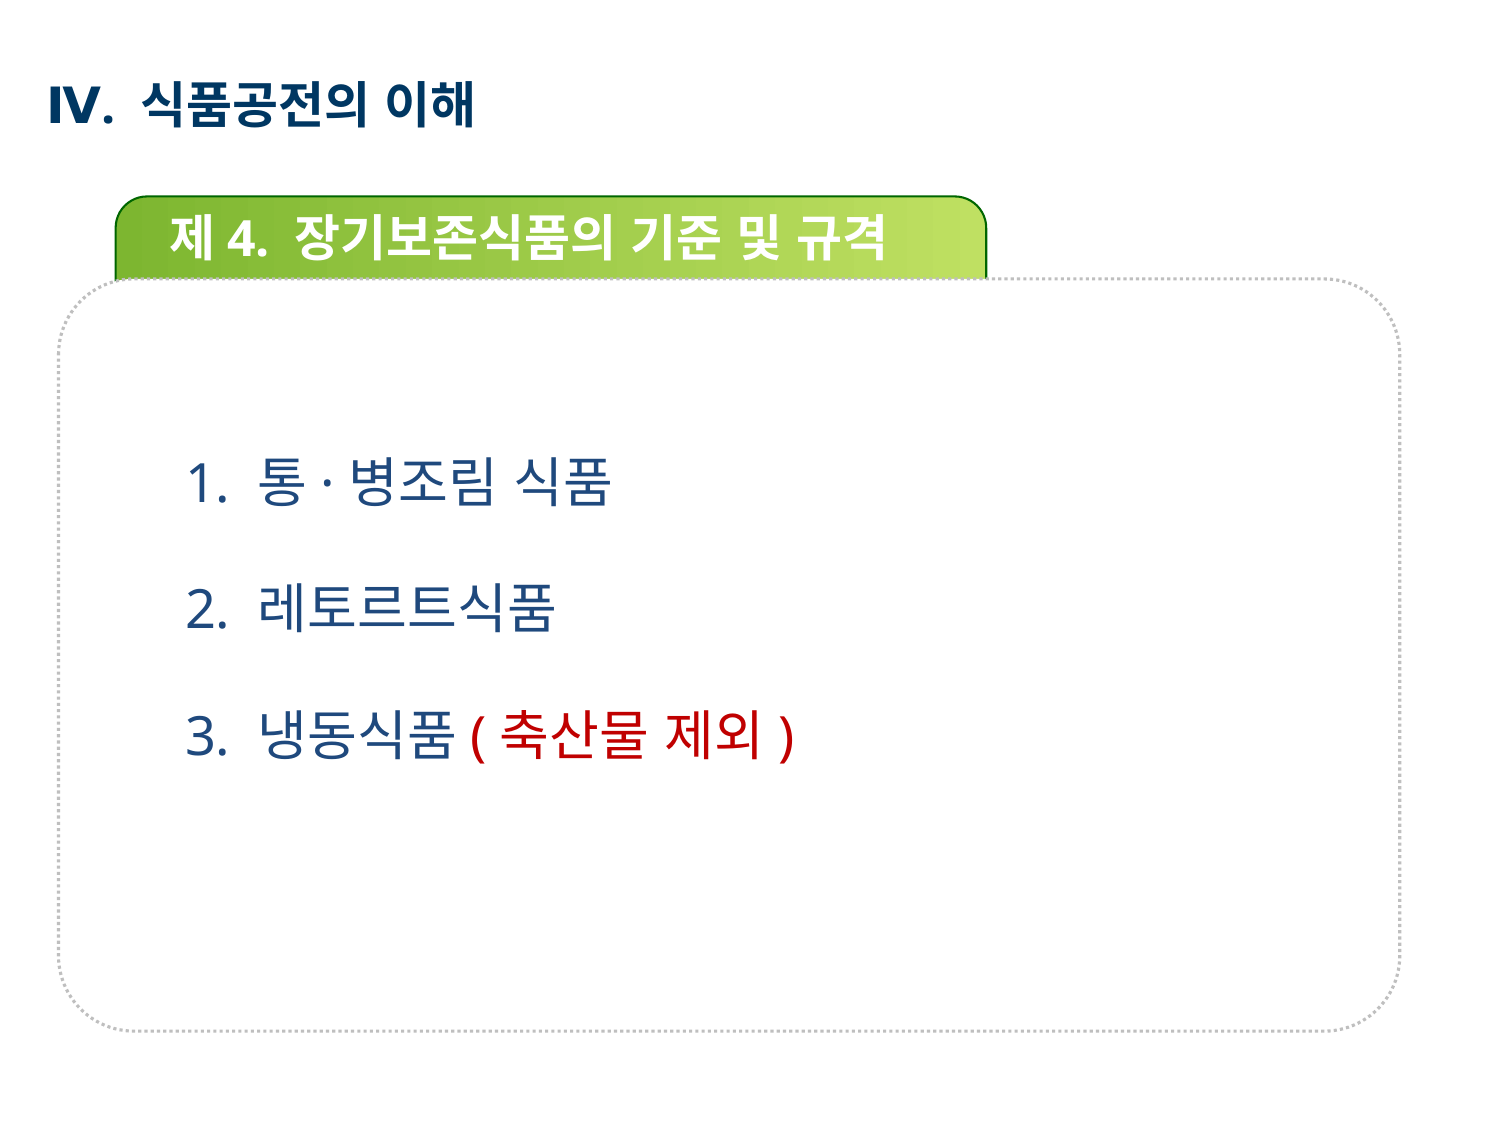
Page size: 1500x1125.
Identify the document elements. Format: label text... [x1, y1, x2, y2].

text_box 제4. 장기보존식품의 기준 및 규격 [115, 196, 987, 281]
text_box 1. 통·병조림 식품 2. 레토르트식품 3. 냉동식품(축산물 제외) [100, 383, 1353, 774]
text_box Ⅳ. 식품공전의 이해 [31, 66, 809, 149]
text_box [58, 278, 1400, 1032]
